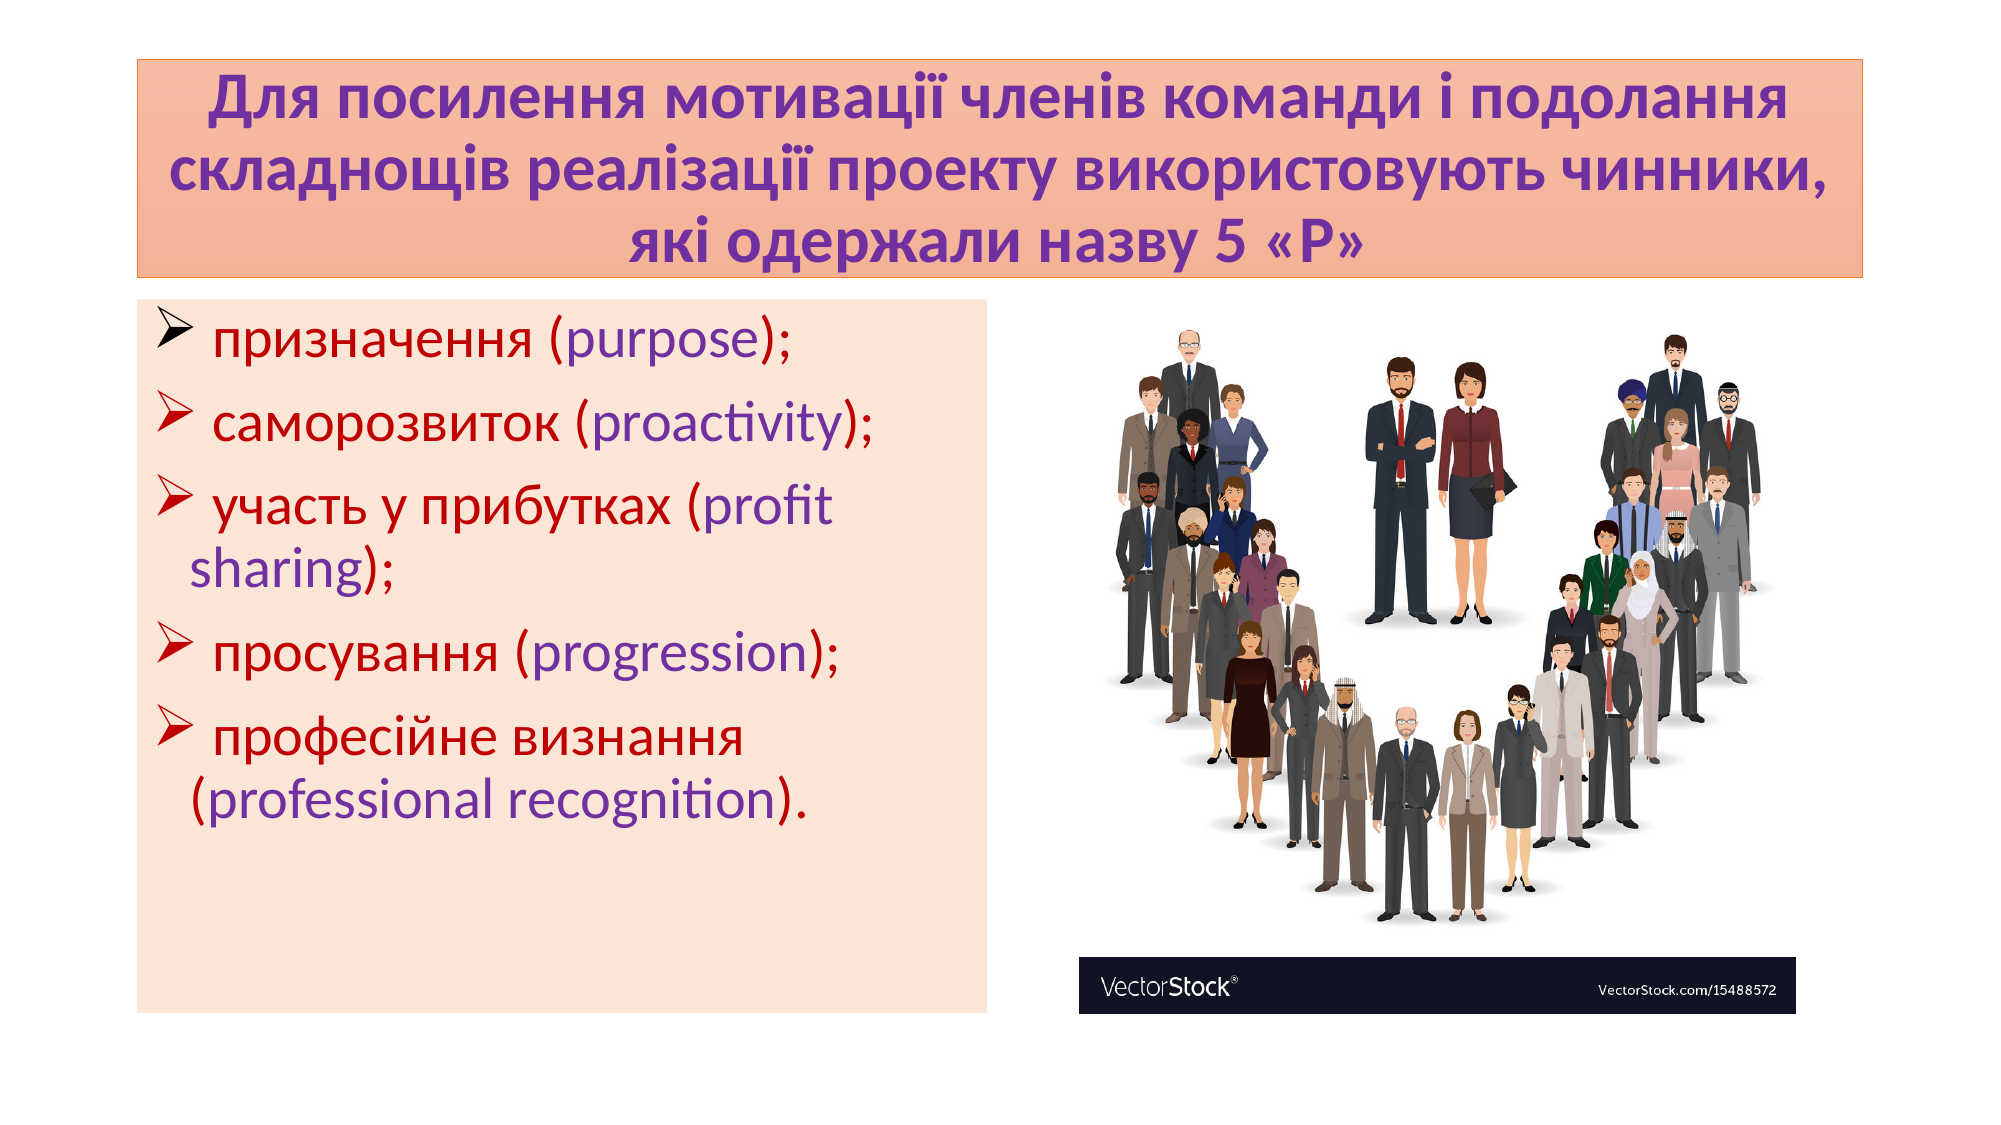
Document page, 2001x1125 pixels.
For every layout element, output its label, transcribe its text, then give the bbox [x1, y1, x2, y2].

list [1079, 299, 1796, 1014]
list призначення (purpose); саморозвиток (proactivity); участь у прибутках (profit sharing); просування (progression); професійне визнання (professional recognition). [137, 299, 988, 1014]
title Для посилення мотивації членів команди і подолання складнощів реалізації проекту використовують чинники, які одержали назву 5 «Р» [137, 59, 1863, 278]
